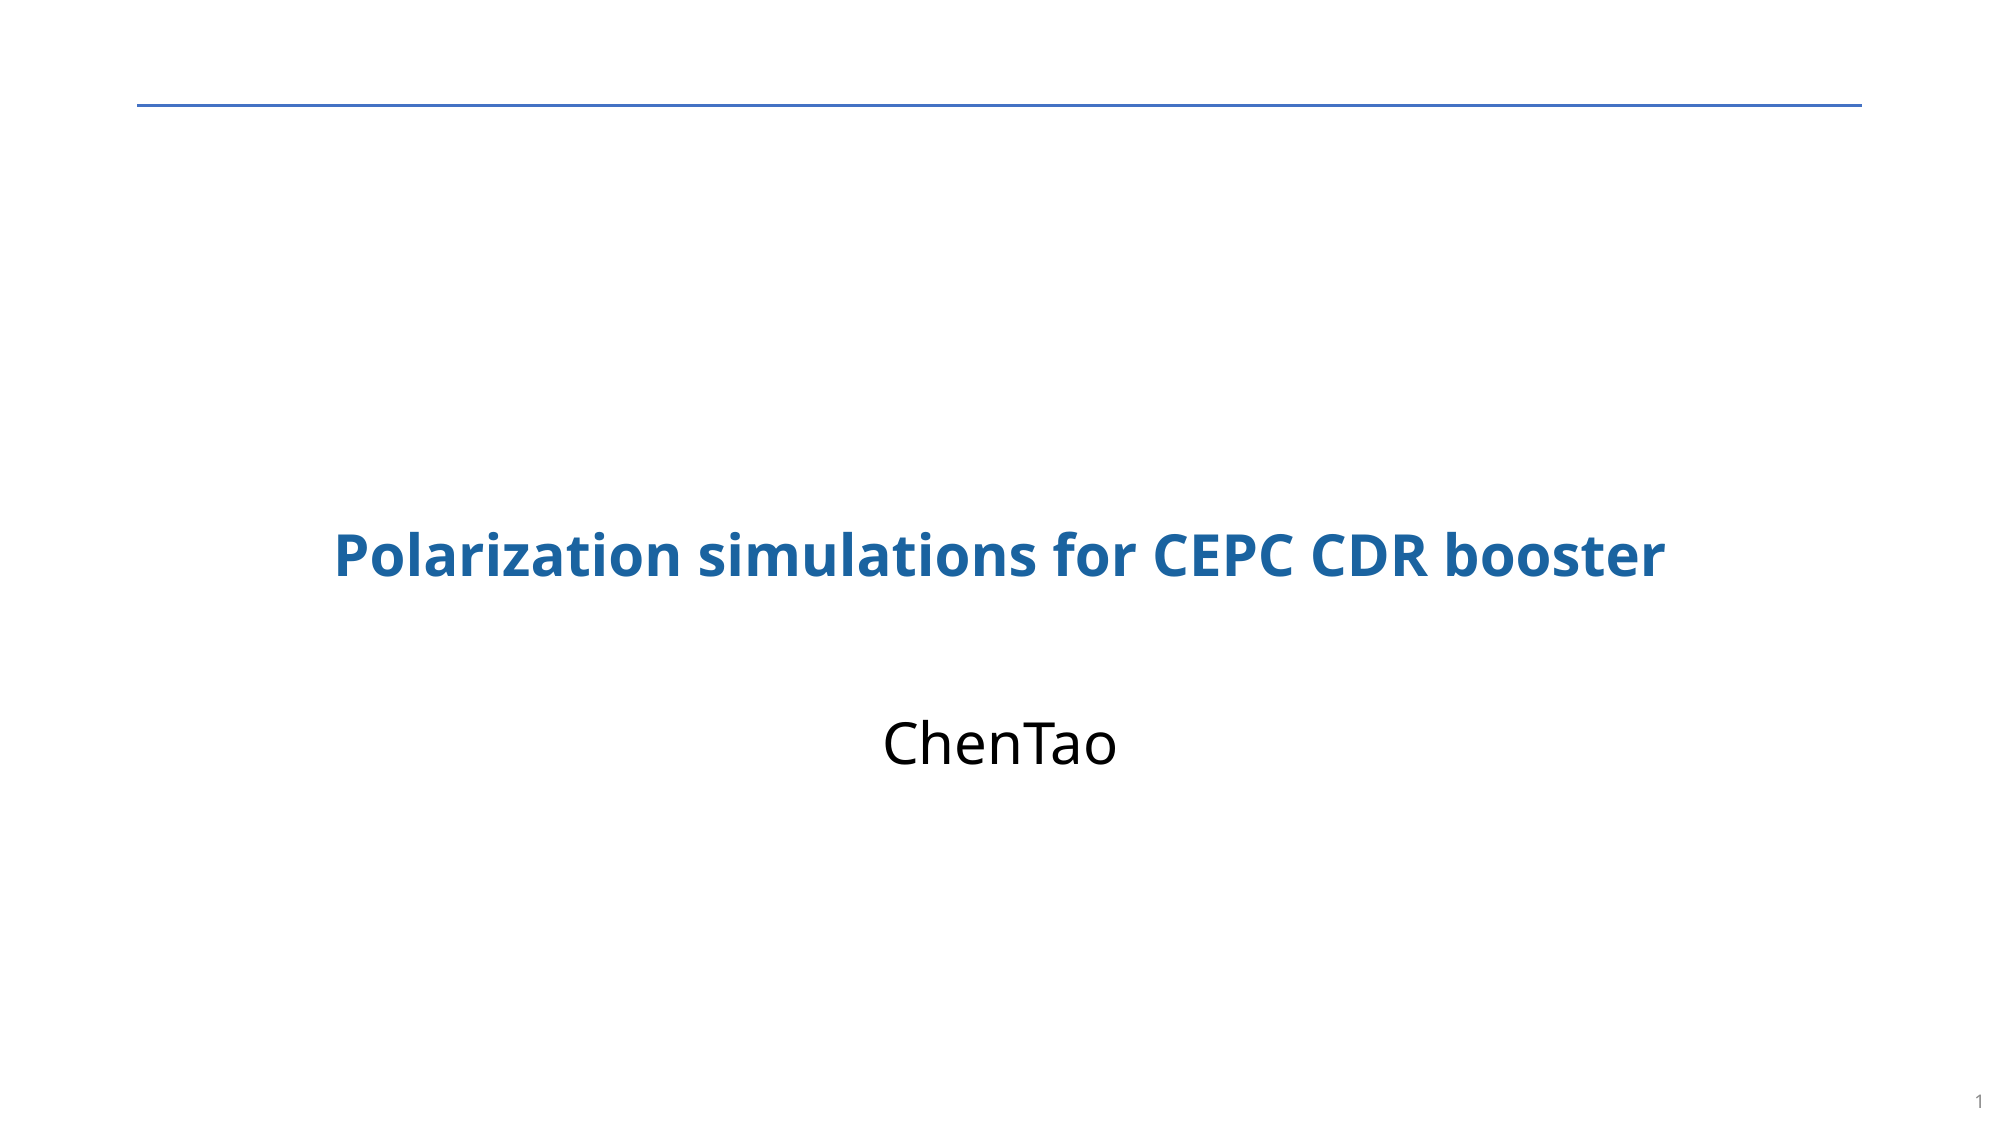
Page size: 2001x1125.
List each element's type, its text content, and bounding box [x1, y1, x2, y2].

slide_number 1 [1550, 1083, 2000, 1122]
title Polarization simulations for CEPC CDR booster ChenTao [291, 446, 1709, 785]
